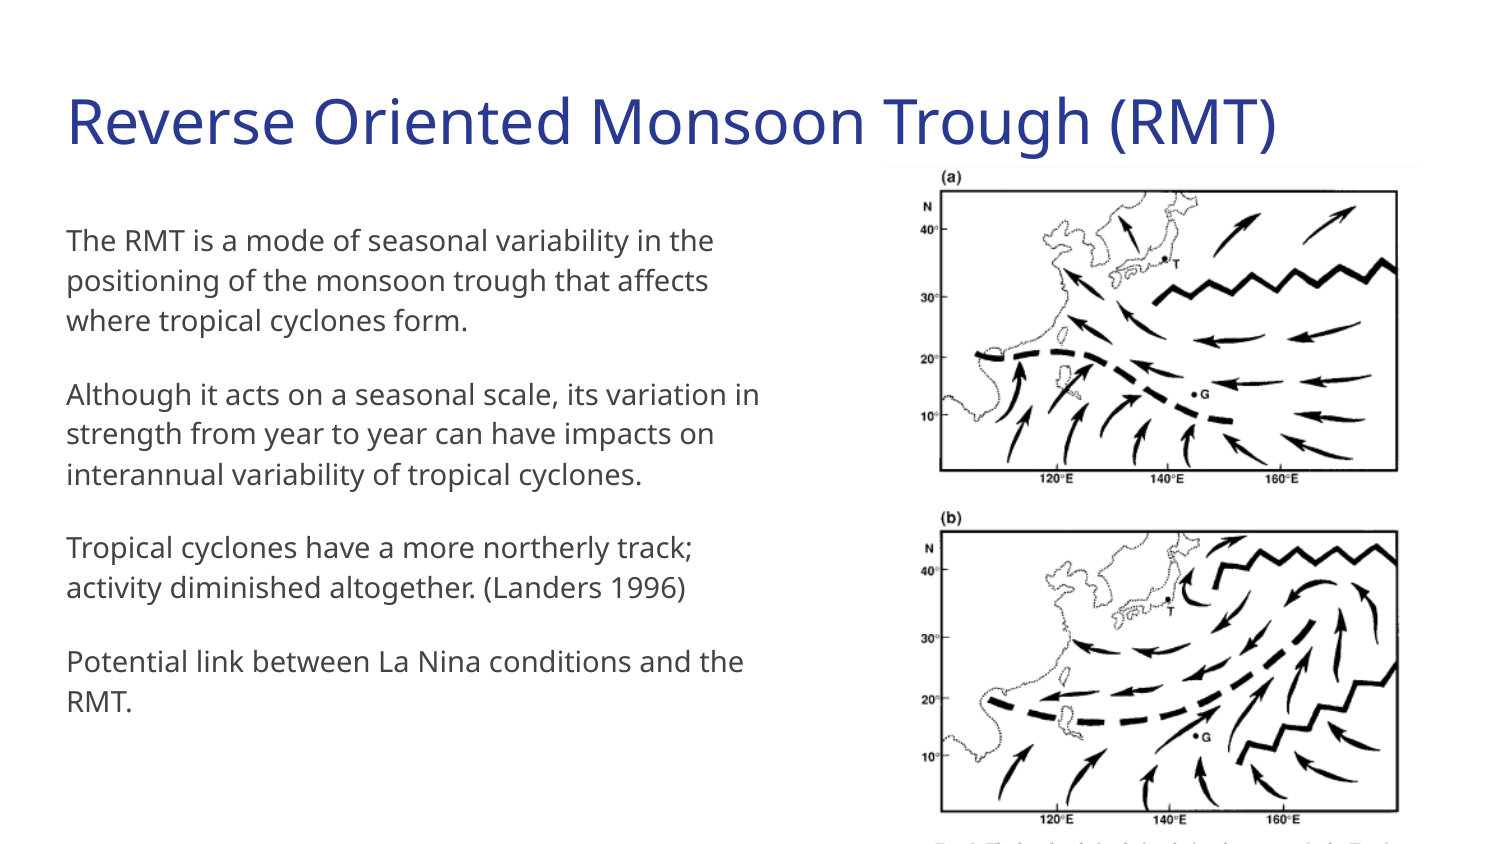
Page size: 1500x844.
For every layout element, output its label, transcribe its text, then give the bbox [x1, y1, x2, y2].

title Reverse Oriented Monsoon Trough (RMT) [51, 67, 1449, 167]
list The RMT is a mode of seasonal variability in the positioning of the monsoon trough that affects where tropical cyclones form. Although it acts on a seasonal scale, its variation in strength from year to year can have impacts on interannual variability of tropical cyclones. Tropical cyclones have a more northerly track; activity diminished altogether. (Landers 1996) Potential link between La Nina conditions and the RMT. [51, 201, 806, 750]
picture [881, 166, 1422, 844]
